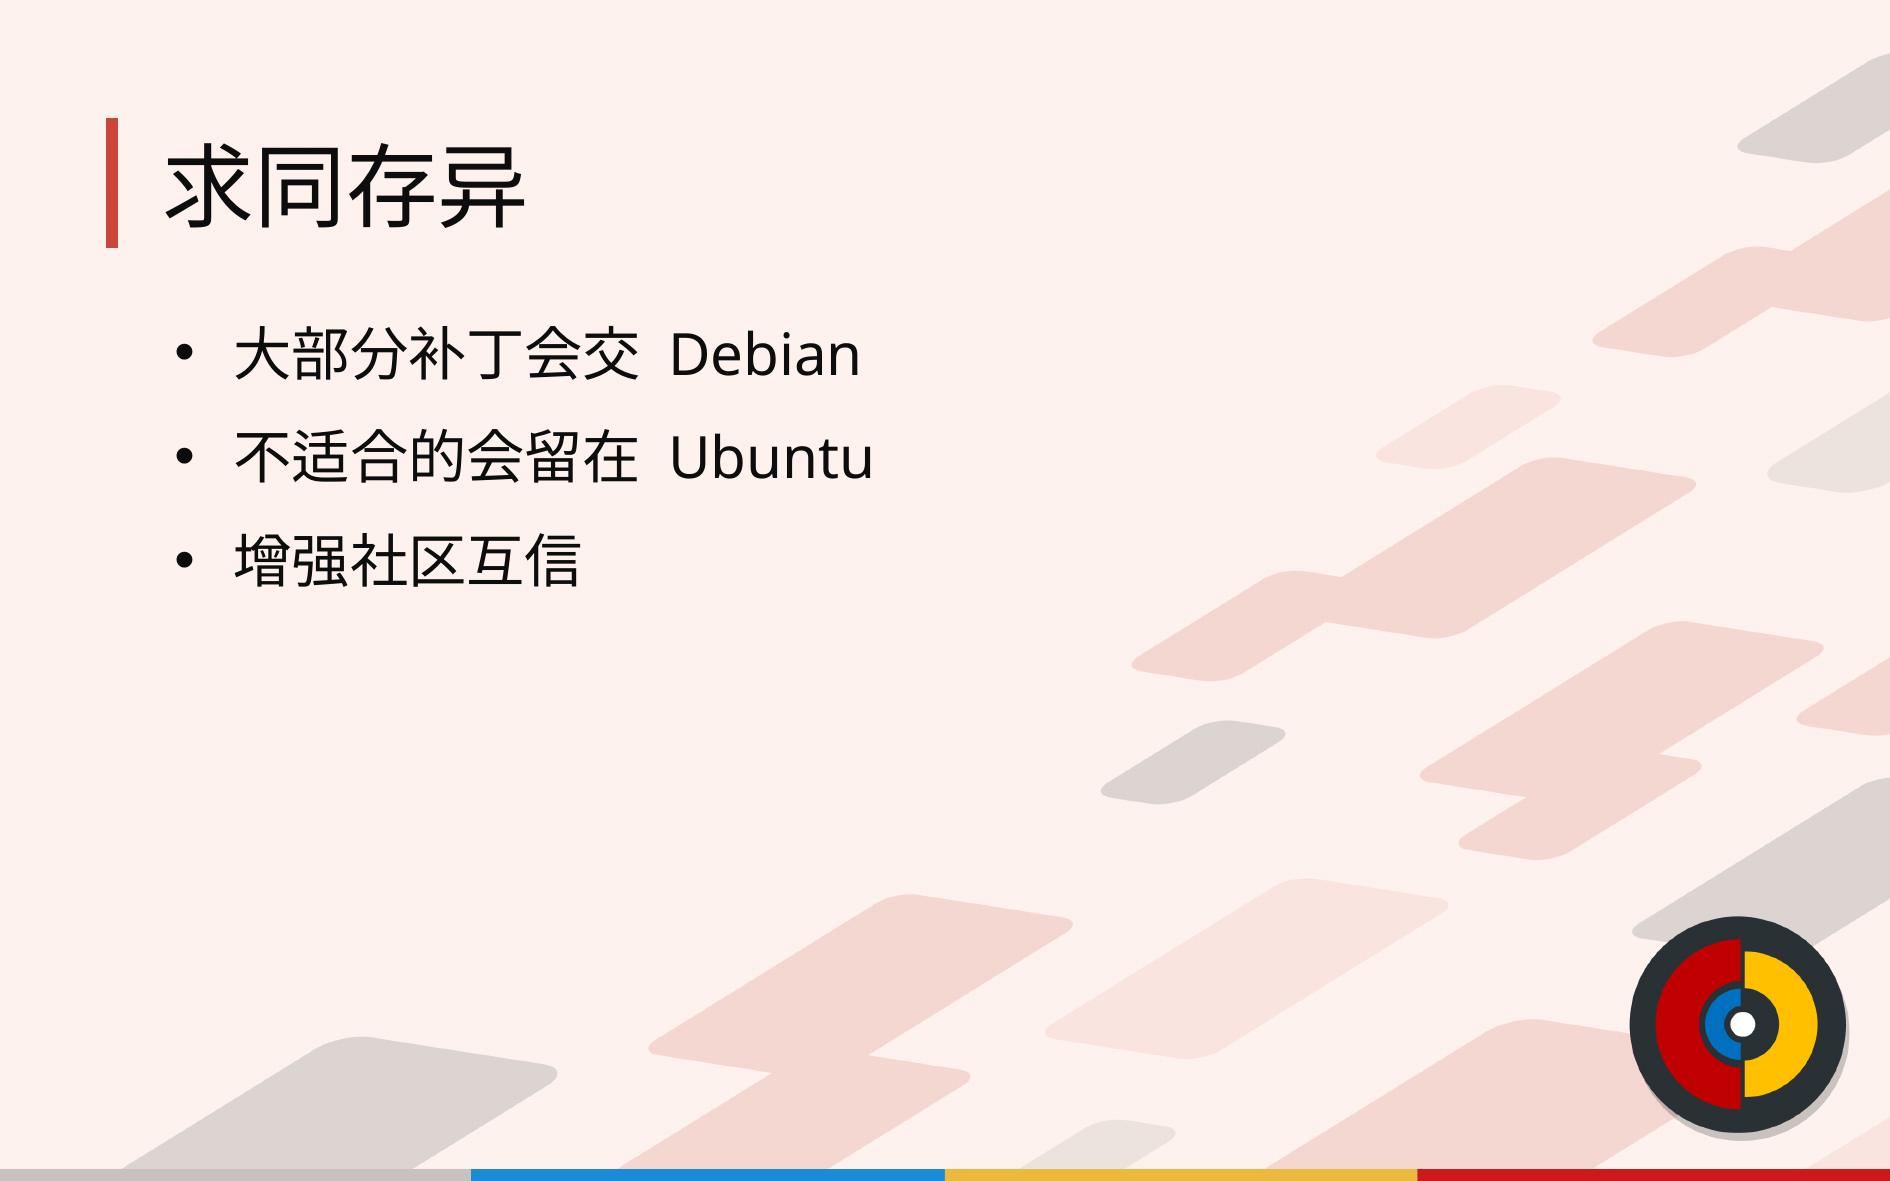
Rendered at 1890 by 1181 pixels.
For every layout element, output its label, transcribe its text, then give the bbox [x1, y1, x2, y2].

title 求同存异 [147, 118, 1725, 248]
picture [0, 0, 1890, 1169]
list 大部分补丁会交 Debian 不适合的会留在 Ubuntu 增强社区互信 [147, 295, 1471, 1034]
